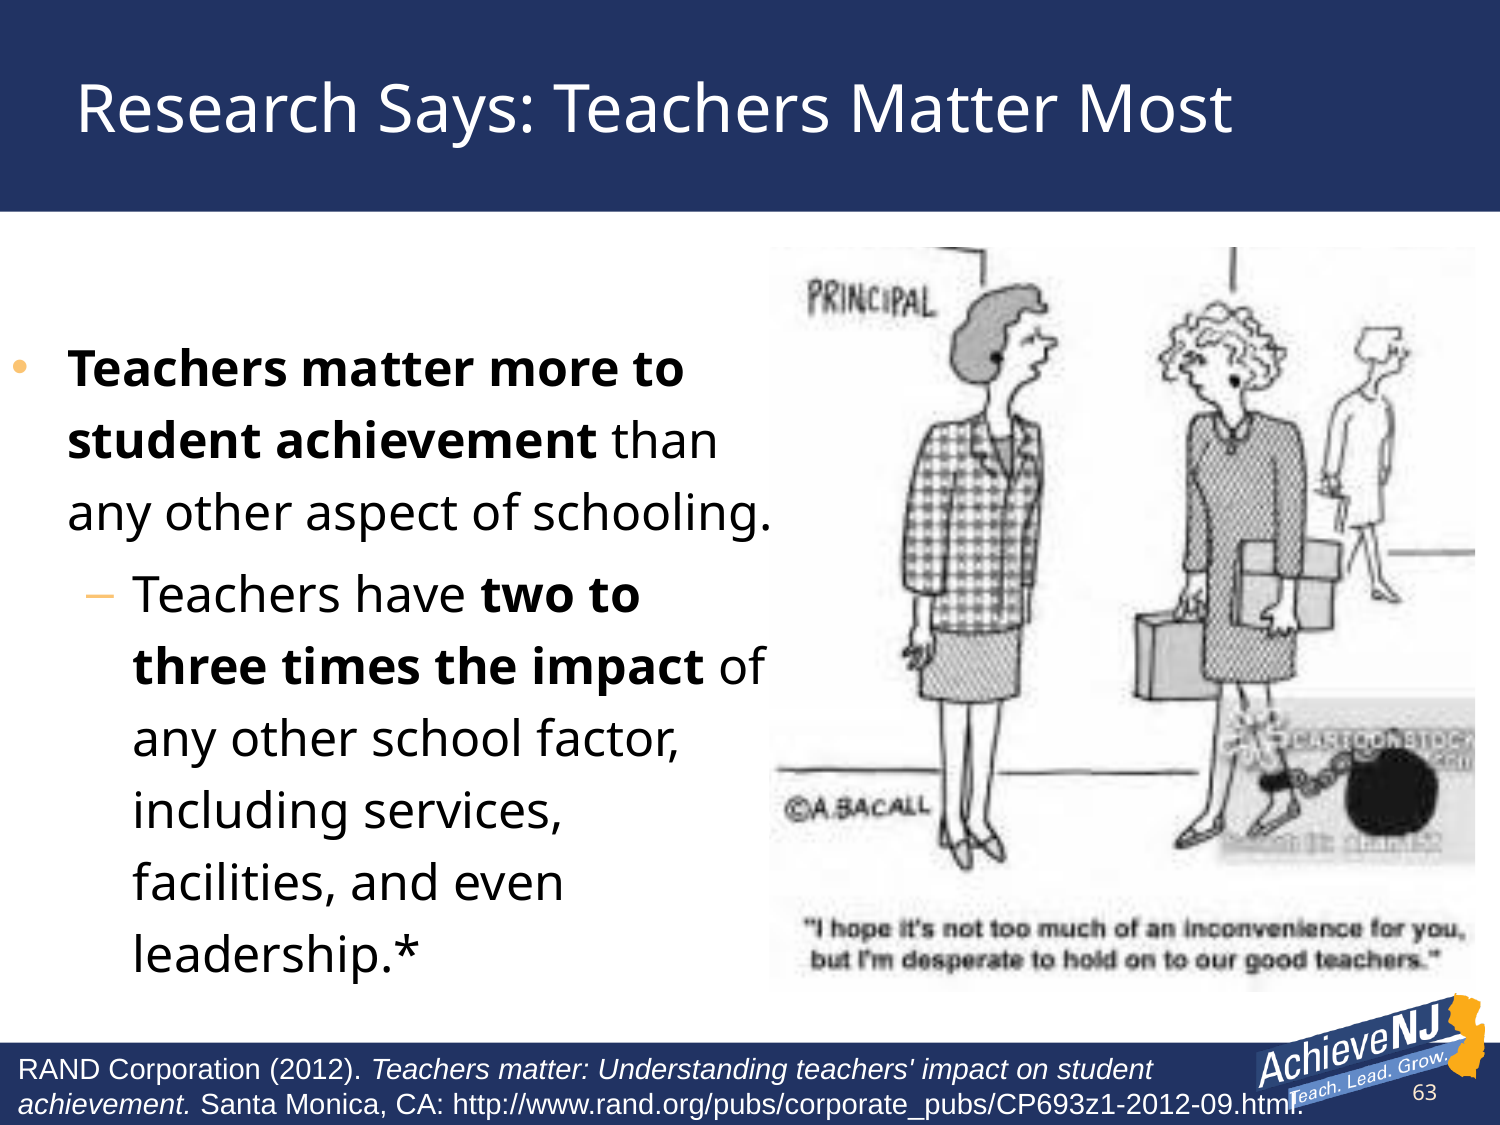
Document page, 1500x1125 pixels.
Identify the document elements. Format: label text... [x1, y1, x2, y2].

text_box RAND Corporation (2012). Teachers matter: Understanding teachers' impact on student achievement. Santa Monica, CA: http://www.rand.org/pubs/corporate_pubs/CP693z1-2012-09.html. [3, 1042, 1500, 1125]
picture [1247, 993, 1485, 1042]
picture [769, 246, 1476, 992]
list Teachers matter more to student achievement than any other aspect of schooling. Teachers have two to three times the impact of any other school factor, including services, facilities, and even leadership.* [0, 316, 764, 926]
title Research Says: Teachers Matter Most [0, 0, 1500, 212]
